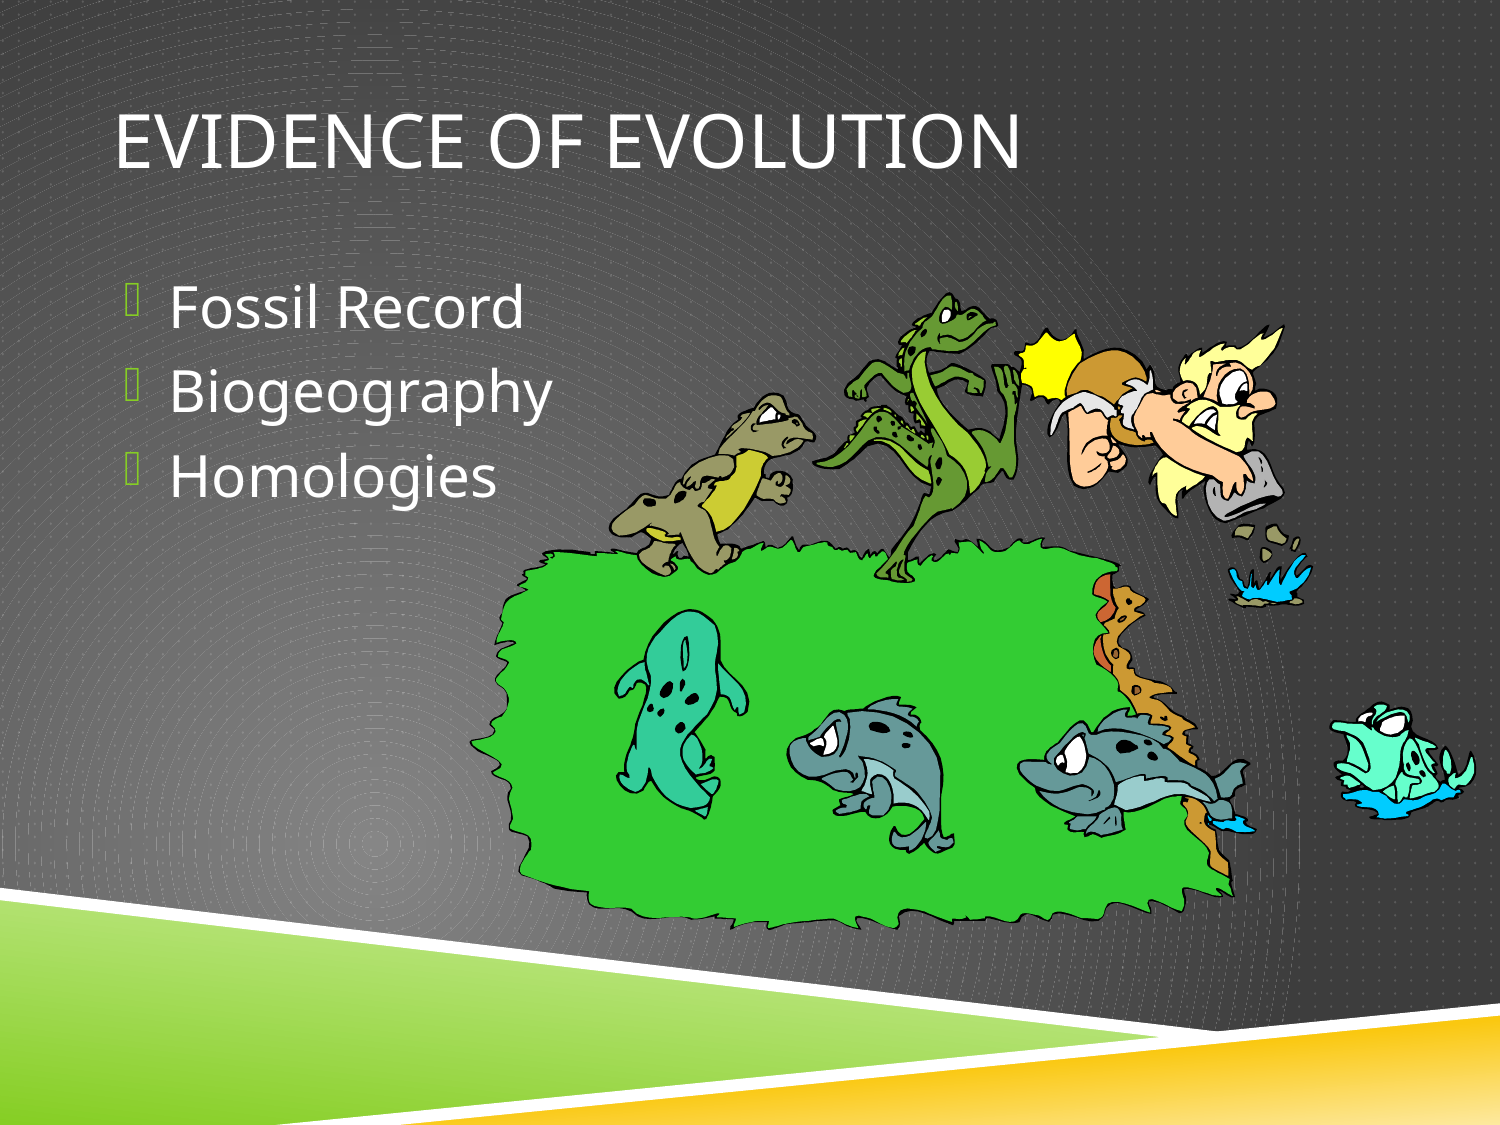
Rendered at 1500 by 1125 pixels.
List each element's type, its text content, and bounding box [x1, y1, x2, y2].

picture [453, 262, 1500, 934]
list Fossil Record Biogeography Homologies [112, 262, 453, 875]
title Evidence of Evolution [112, 45, 1388, 233]
